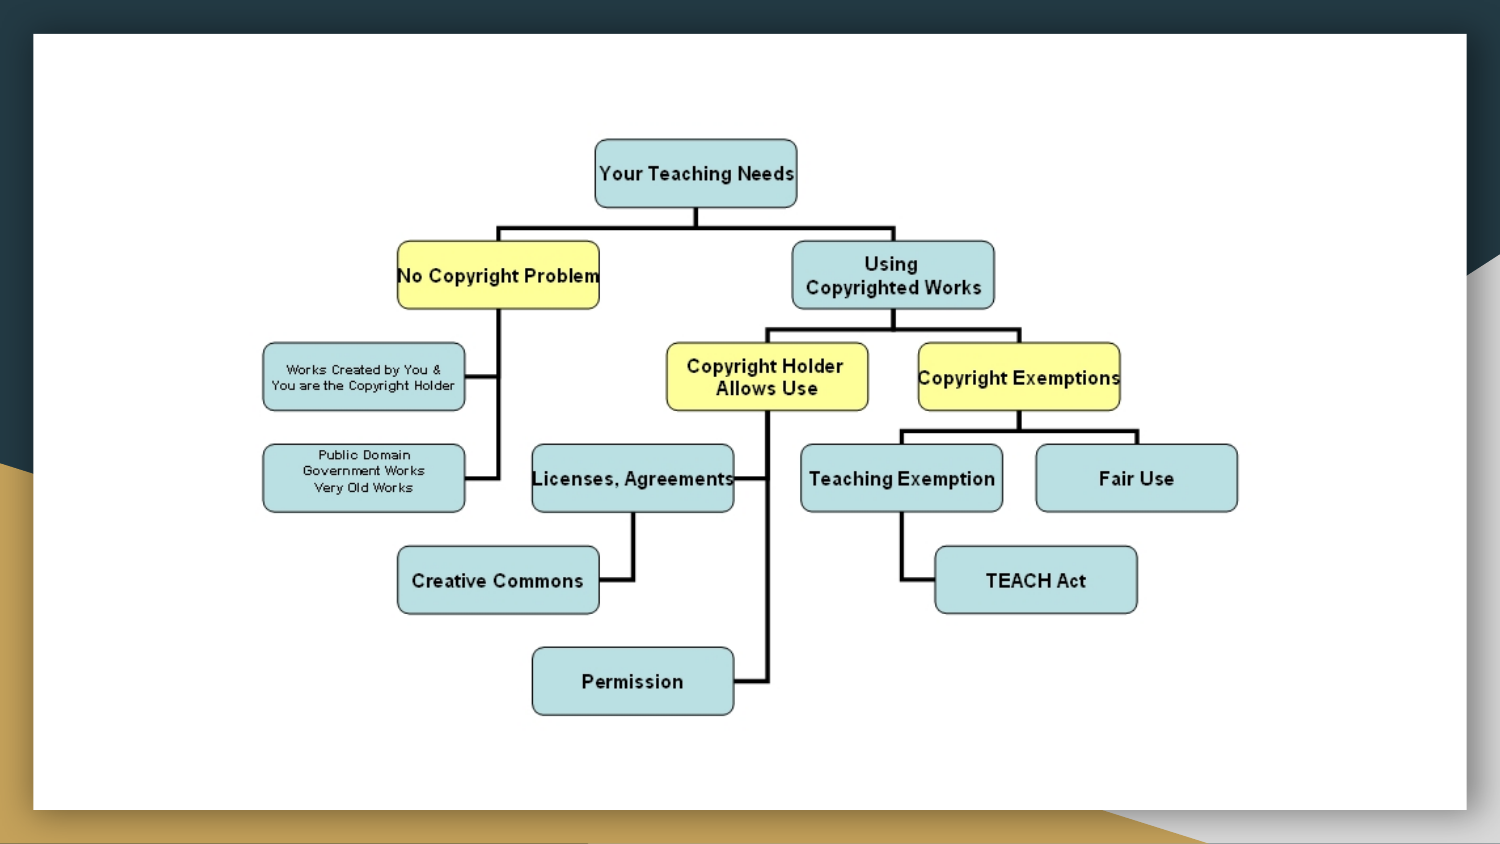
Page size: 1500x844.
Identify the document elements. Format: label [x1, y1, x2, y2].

picture [245, 102, 1255, 742]
